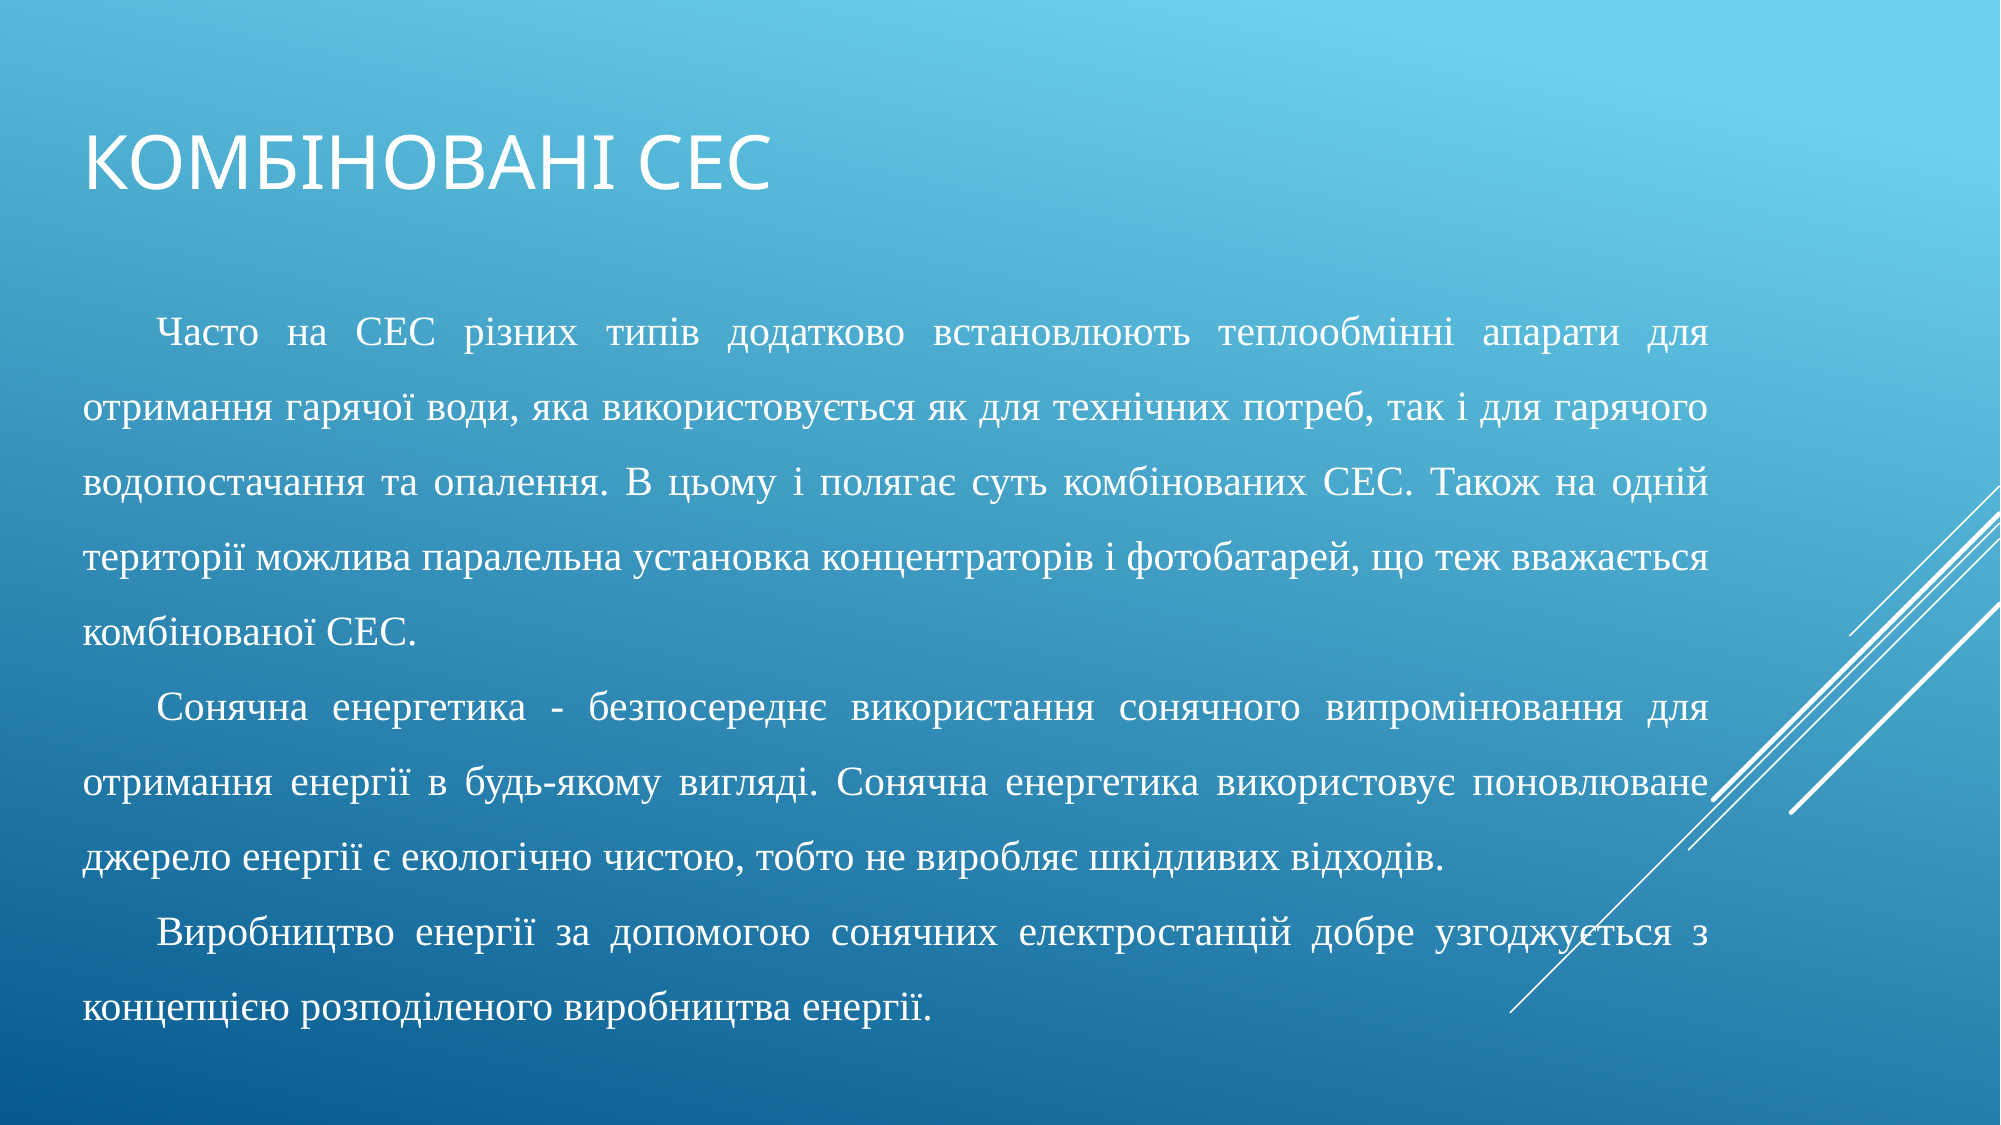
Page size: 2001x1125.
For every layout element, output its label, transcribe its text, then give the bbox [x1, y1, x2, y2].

text_box Часто на СЕС різних типів додатково встановлюють теплообмінні апарати для отримання гарячої води, яка використовується як для технічних потреб, так і для гарячого водопостачання та опалення. В цьому і полягає суть комбінованих СЕС. Також на одній території можлива паралельна установка концентраторів і фотобатарей, що теж вважається комбінованої СЕС. Сонячна енергетика - безпосереднє використання сонячного випромінювання для отримання енергії в будь-якому вигляді. Сонячна енергетика використовує поновлюване джерело енергії є екологічно чистою, тобто не виробляє шкідливих відходів. Виробництво енергії за допомогою сонячних електростанцій добре узгоджується з концепцією розподіленого виробництва енергії. [67, 271, 1725, 1036]
title Комбіновані СЕС [67, 35, 1468, 271]
